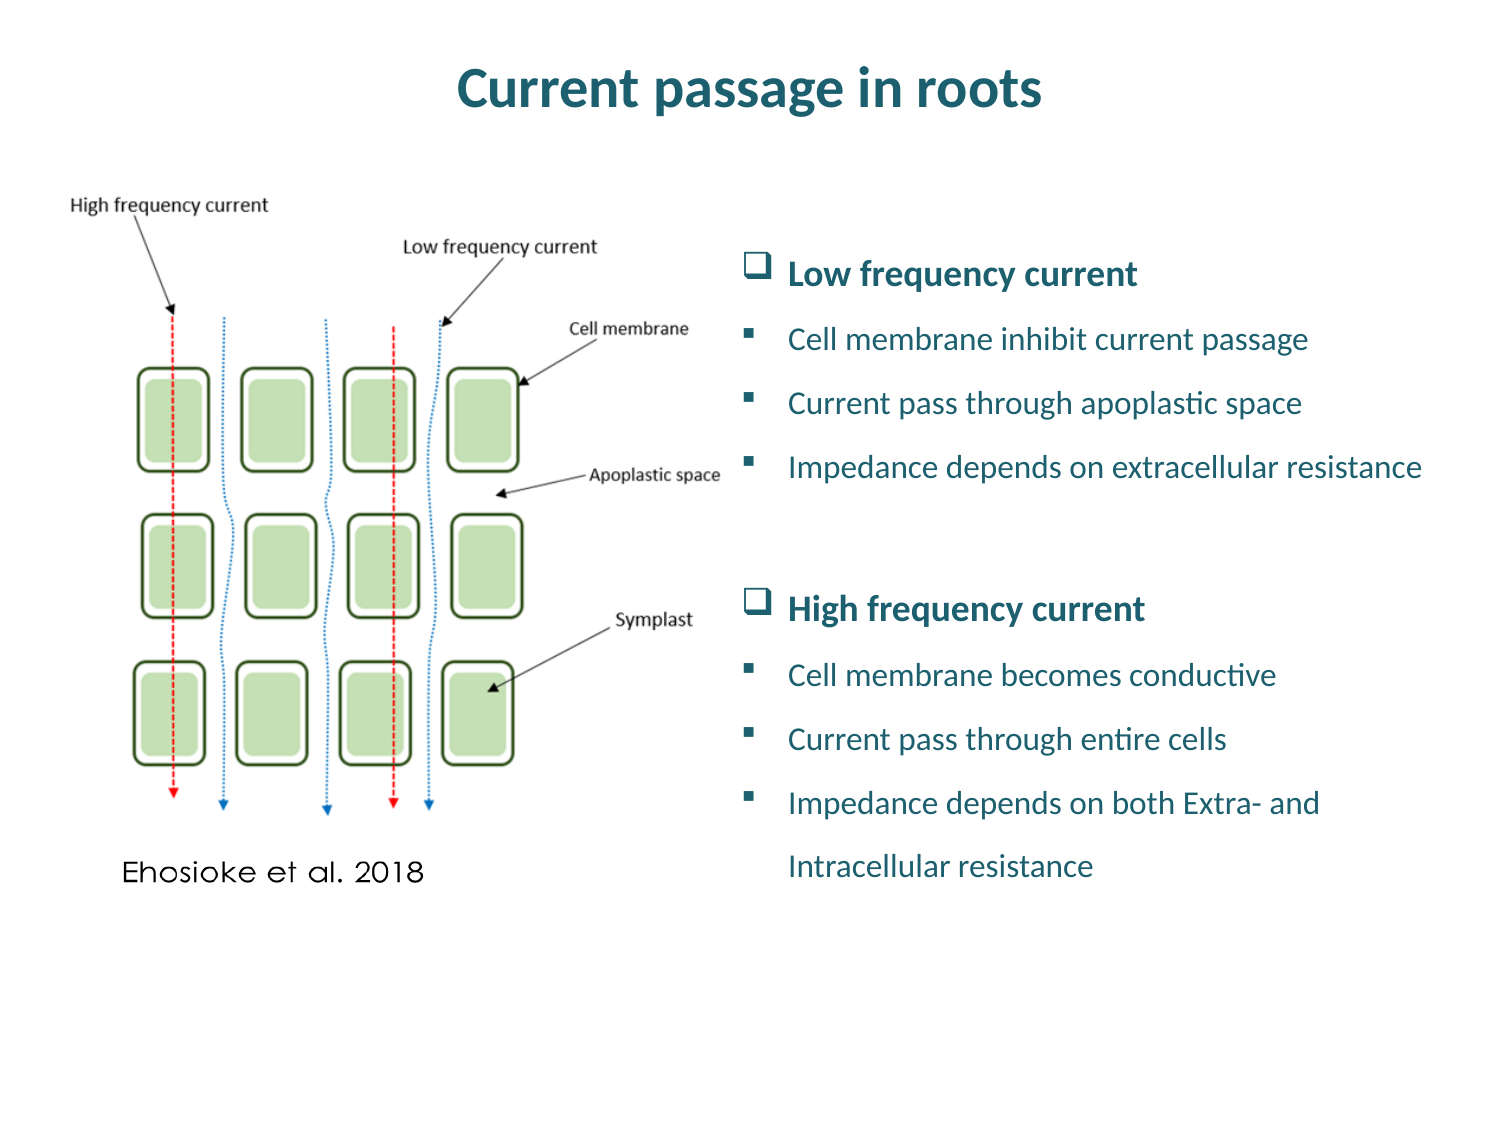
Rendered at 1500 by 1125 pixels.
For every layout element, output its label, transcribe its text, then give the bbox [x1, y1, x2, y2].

title Current passage in roots [413, 42, 1087, 126]
picture [64, 160, 727, 836]
picture [100, 845, 444, 906]
text_box Low frequency current Cell membrane inhibit current passage Current pass through apoplastic space Impedance depends on extracellular resistance High frequency current Cell membrane becomes conductive Current pass through entire cells Impedance depends on both Extra- and Intracellular resistance [726, 214, 1459, 892]
